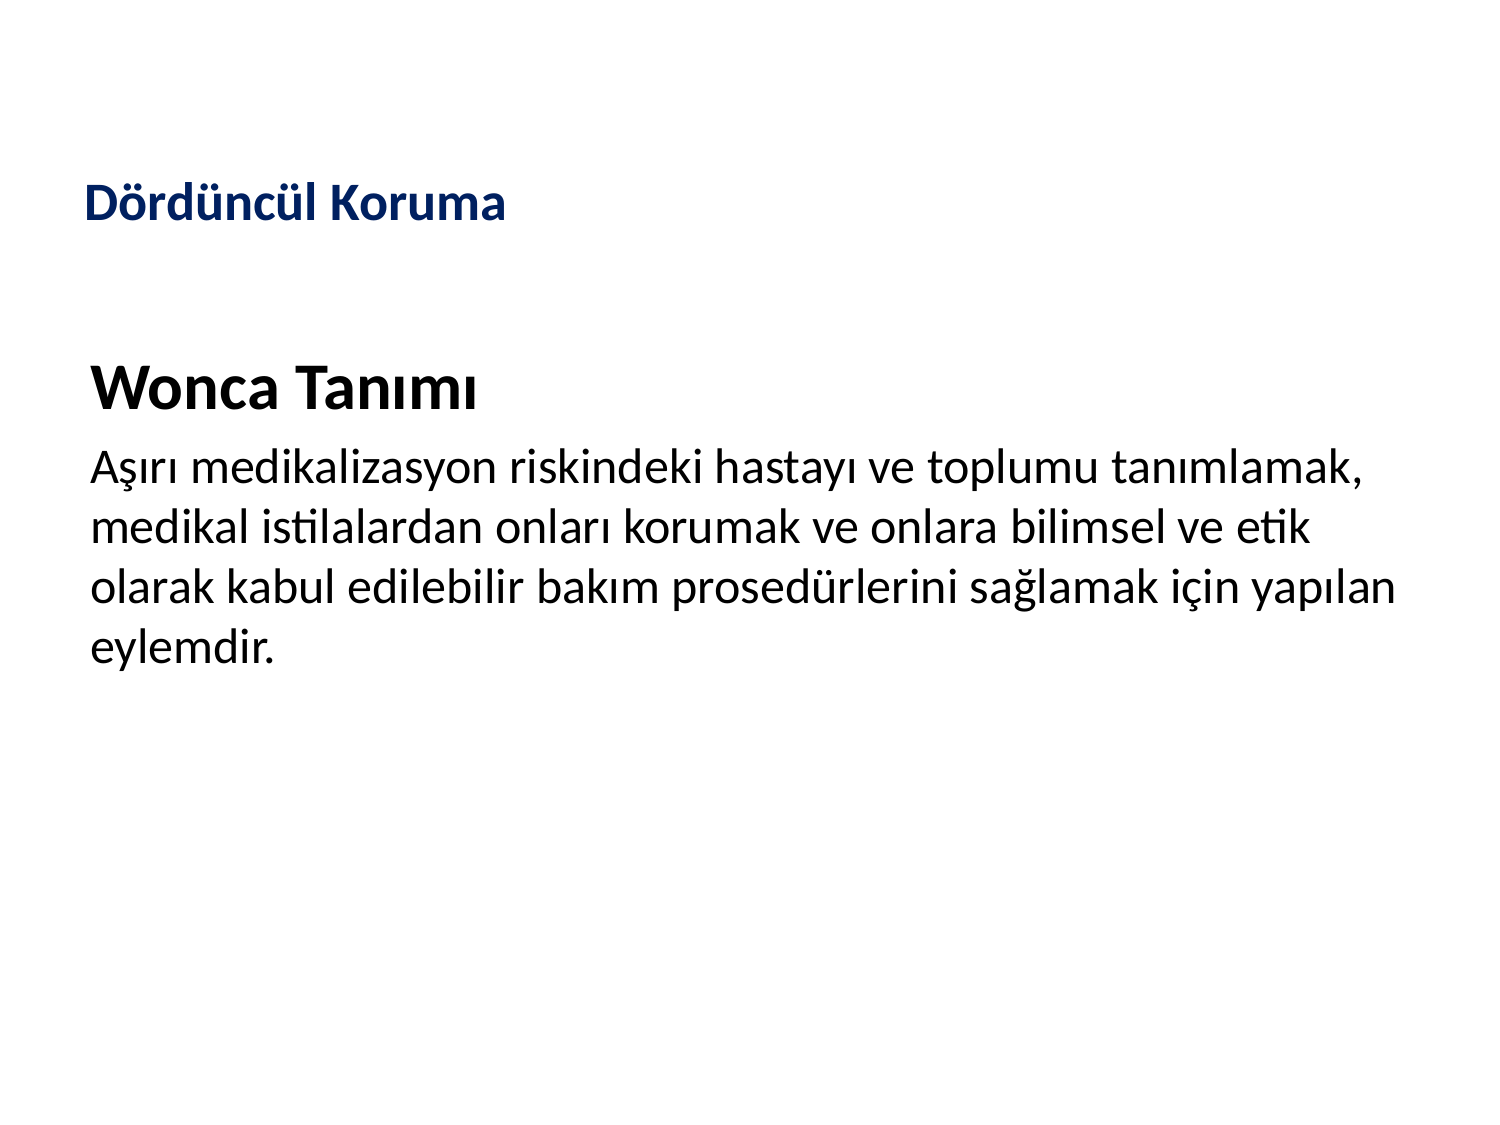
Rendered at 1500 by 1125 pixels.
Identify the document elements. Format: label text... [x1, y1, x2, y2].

title Dördüncül Koruma [0, 137, 593, 325]
list Wonca Tanımı Aşırı medikalizasyon riskindeki hastayı ve toplumu tanımlamak, medikal istilalardan onları korumak ve onlara bilimsel ve etik olarak kabul edilebilir bakım prosedürlerini sağlamak için yapılan eylemdir. [75, 149, 1425, 1005]
